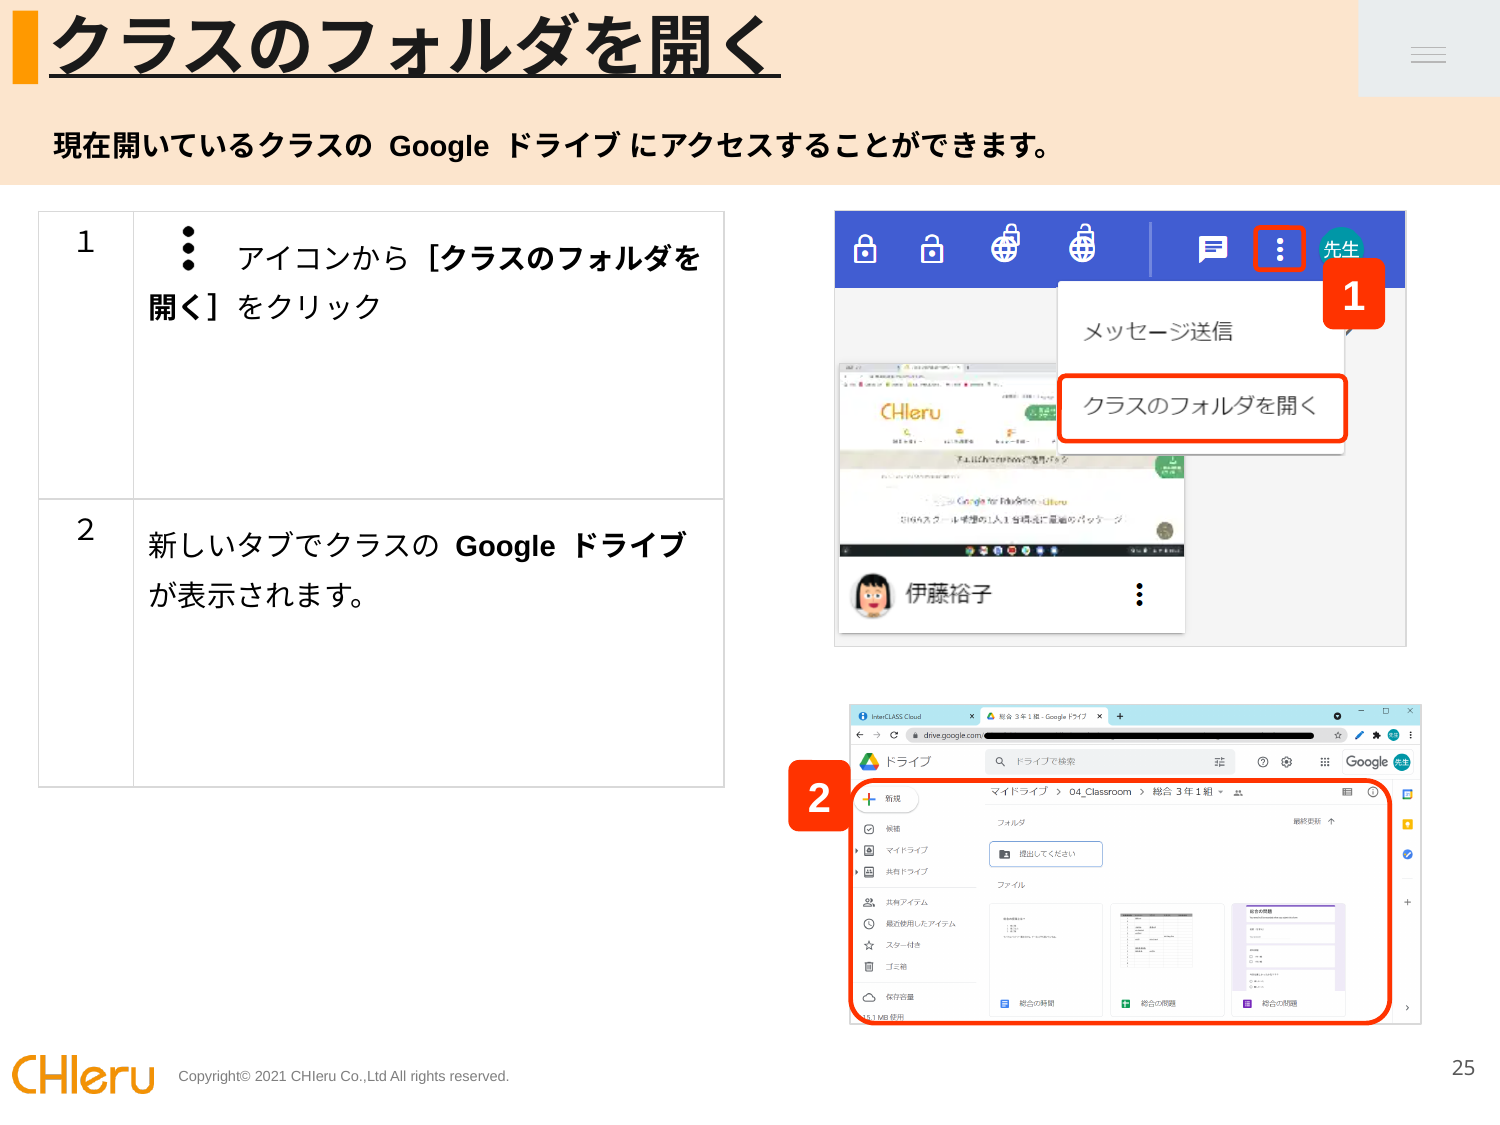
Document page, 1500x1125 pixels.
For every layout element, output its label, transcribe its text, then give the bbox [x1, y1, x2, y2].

text_box [0, 96, 1500, 185]
table_header １ [39, 212, 133, 498]
title クラスのフォルダを開く [33, 0, 1256, 96]
picture [179, 224, 197, 273]
text_box 2 [788, 759, 845, 832]
slide_number 25 [1400, 1032, 1491, 1106]
table_cell 新しいタブでクラスの Google ドライブ が表示されます。 [134, 500, 723, 786]
text_box 現在開いているクラスの Google ドライブ にアクセスすることができます。 [38, 108, 1458, 182]
table_cell ２ [39, 500, 133, 786]
table_header アイコンから［クラスのフォルダを開く］をクリック [134, 212, 723, 498]
picture [850, 705, 1421, 1024]
picture [12, 1055, 154, 1094]
picture [835, 211, 1406, 646]
